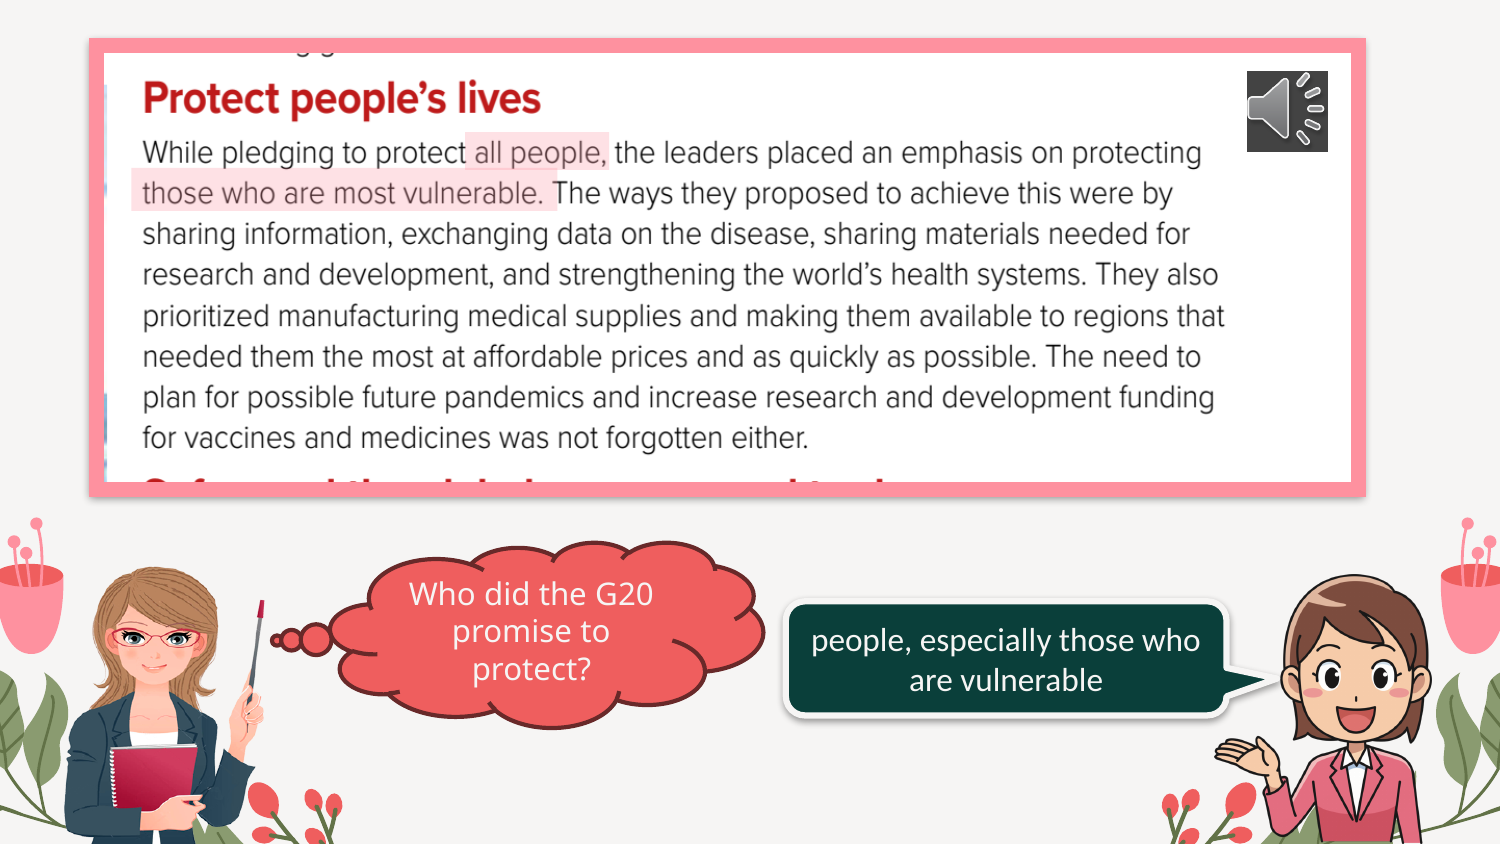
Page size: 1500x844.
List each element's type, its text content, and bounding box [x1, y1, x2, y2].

picture [103, 52, 1352, 483]
picture [1214, 574, 1433, 844]
text_box people, especially those who are vulnerable [782, 598, 1209, 719]
text_box Who did the G20 promise to protect? [275, 540, 766, 731]
picture [58, 545, 271, 844]
